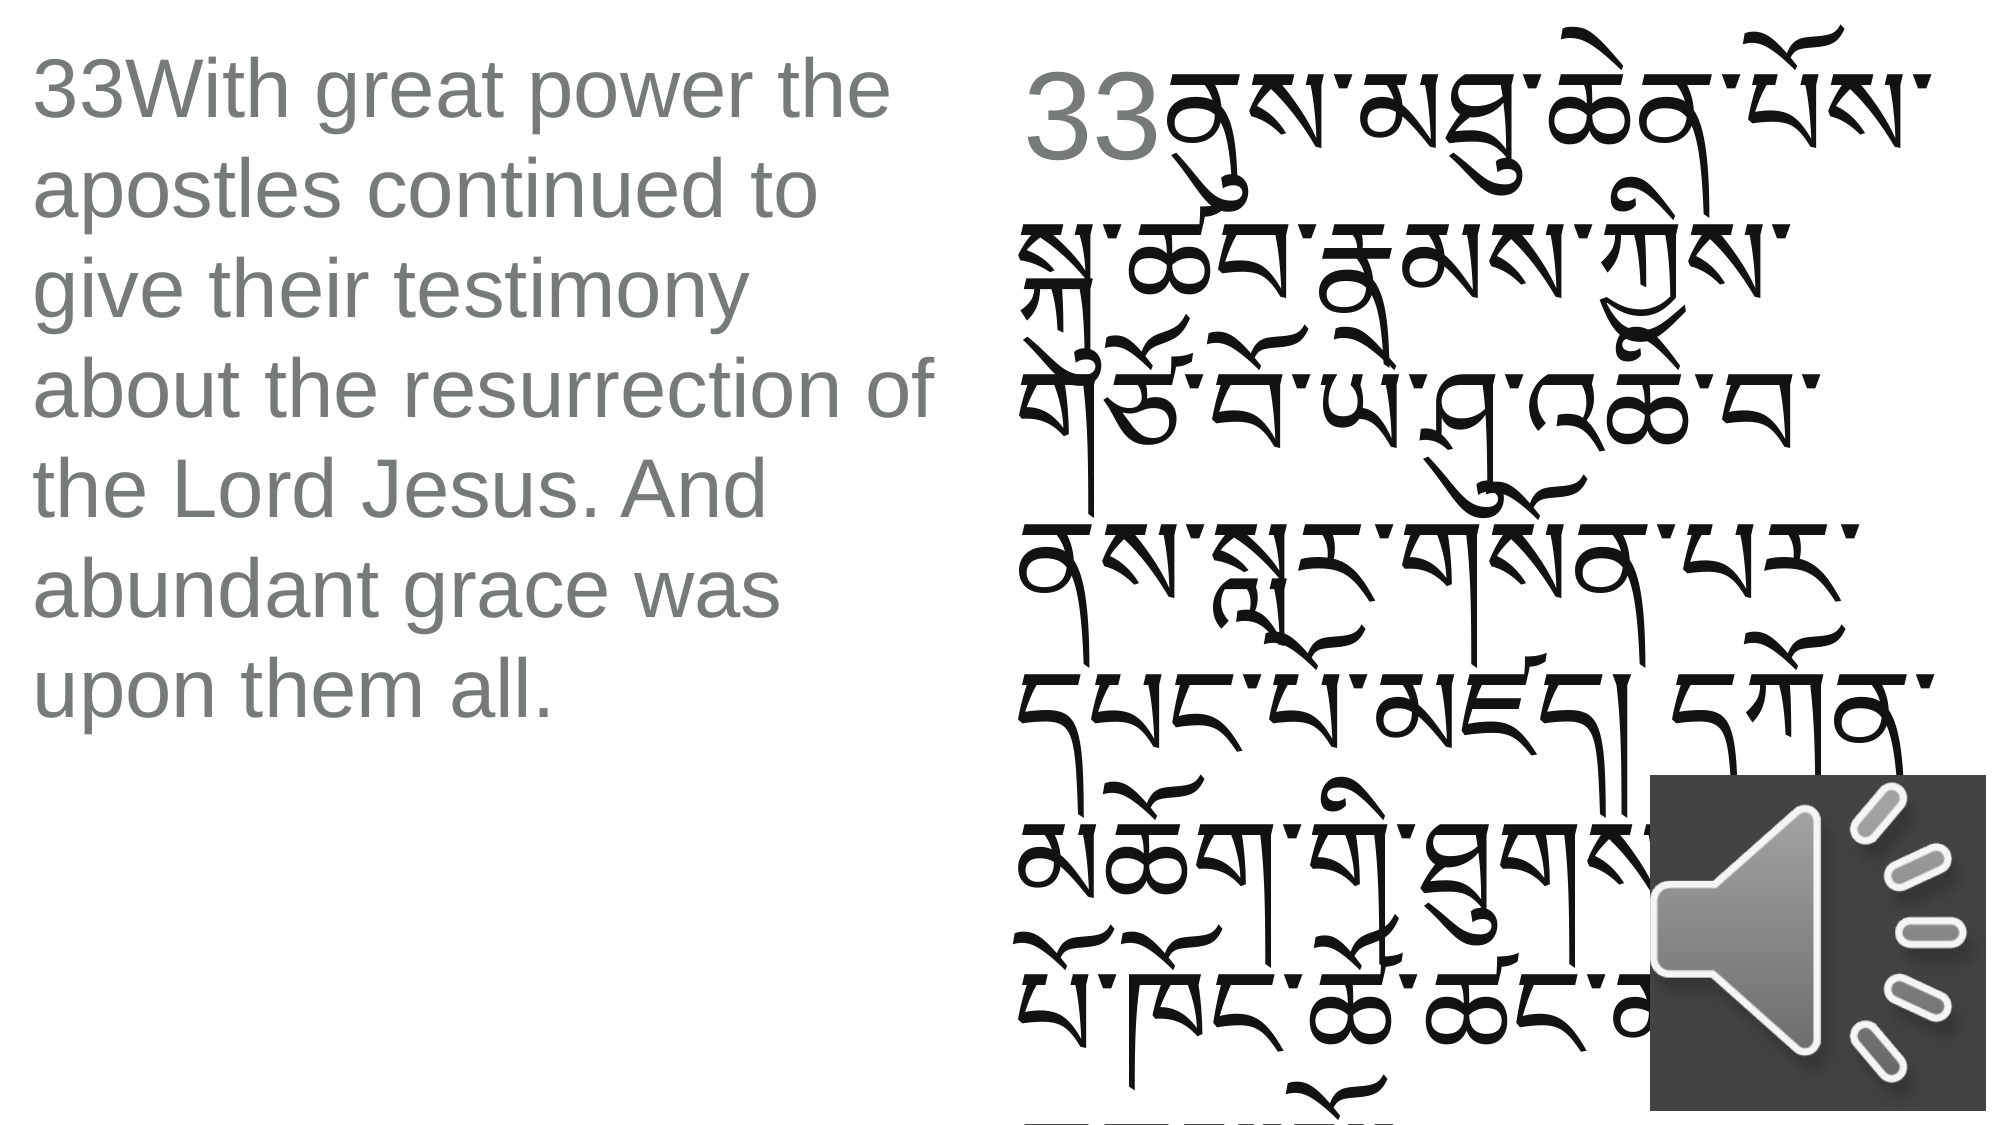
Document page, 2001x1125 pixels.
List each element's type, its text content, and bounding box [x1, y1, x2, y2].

picture [1648, 773, 1987, 1112]
text_box 33ནུས་མཐུ་ཆེན་པོས་སྐུ་ཚབ་རྣམས་ཀྱིས་གཙོ་བོ་ཡེ་ཤུ་འཆི་བ་ནས་སླར་གསོན་པར་དཔང་པོ་མཛད། དཀོན་མཆོག་གི་ཐུགས་རྗེ་ཆེན་པོ་ཁོང་ཚོ་ཚང་མར་བབས་སོ། [999, 27, 2000, 1104]
text_box 33With great power the apostles continued to give their testimony about the resurrection of the Lord Jesus. And abundant grace was upon them all. [18, 27, 973, 1104]
